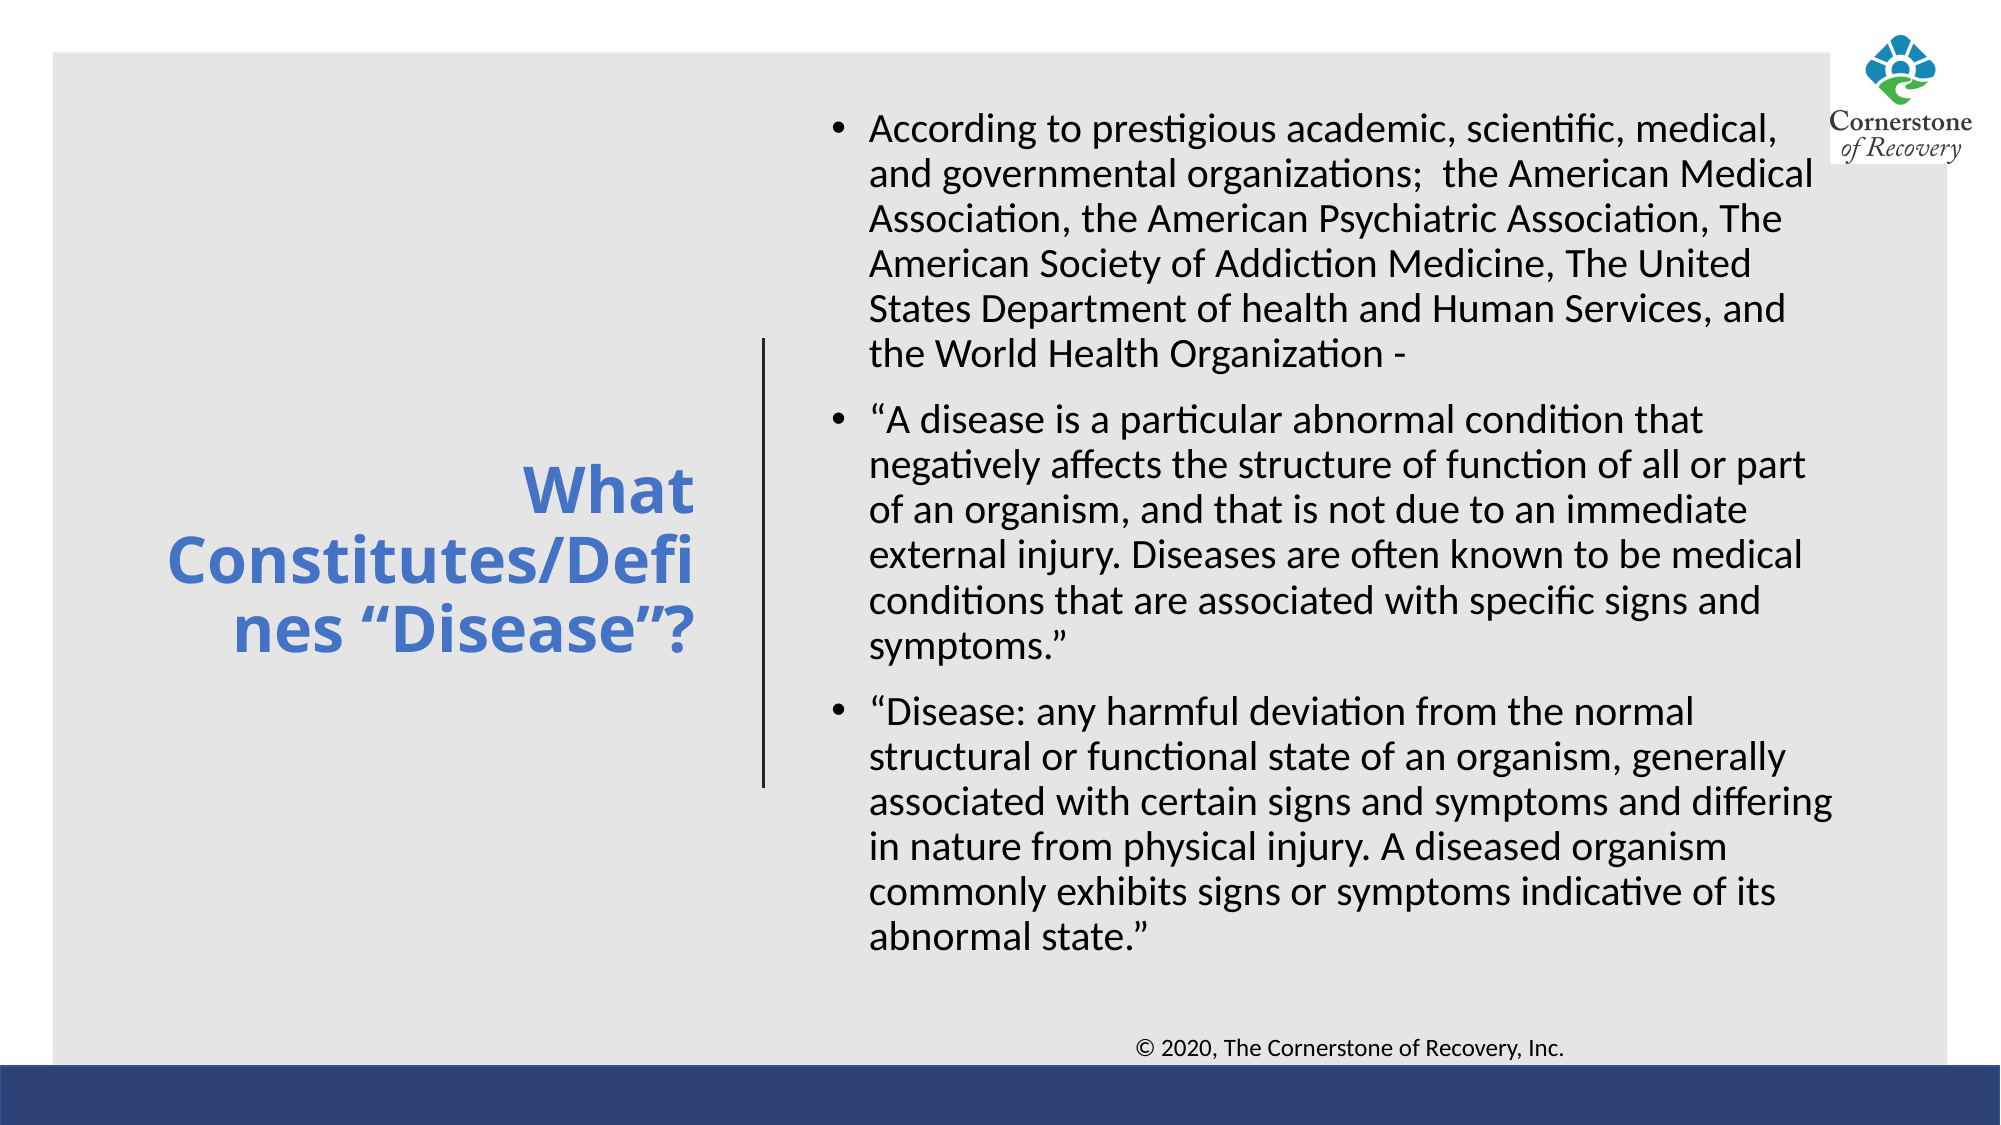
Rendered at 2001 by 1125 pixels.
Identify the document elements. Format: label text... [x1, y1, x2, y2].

text_box © 2020, The Cornerstone of Recovery, Inc. [1119, 1027, 1842, 1065]
list According to prestigious academic, scientific, medical, and governmental organizations; the American Medical Association, the American Psychiatric Association, The American Society of Addiction Medicine, The United States Department of health and Human Services, and the World Health Organization - “A disease is a particular abnormal condition that negatively affects the structure of function of all or part of an organism, and that is not due to an immediate external injury. Diseases are often known to be medical conditions that are associated with specific signs and symptoms.” “Disease: any harmful deviation from the normal structural or functional state of an organism, generally associated with certain signs and symptoms and differing in nature from physical injury. A diseased organism commonly exhibits signs or symptoms indicative of its abnormal state.” [816, 71, 1863, 967]
title What Constitutes/Defines “Disease”? [137, 158, 711, 967]
text_box [0, 1065, 2000, 1125]
picture [1830, 35, 1972, 164]
text_box [52, 51, 1948, 1065]
